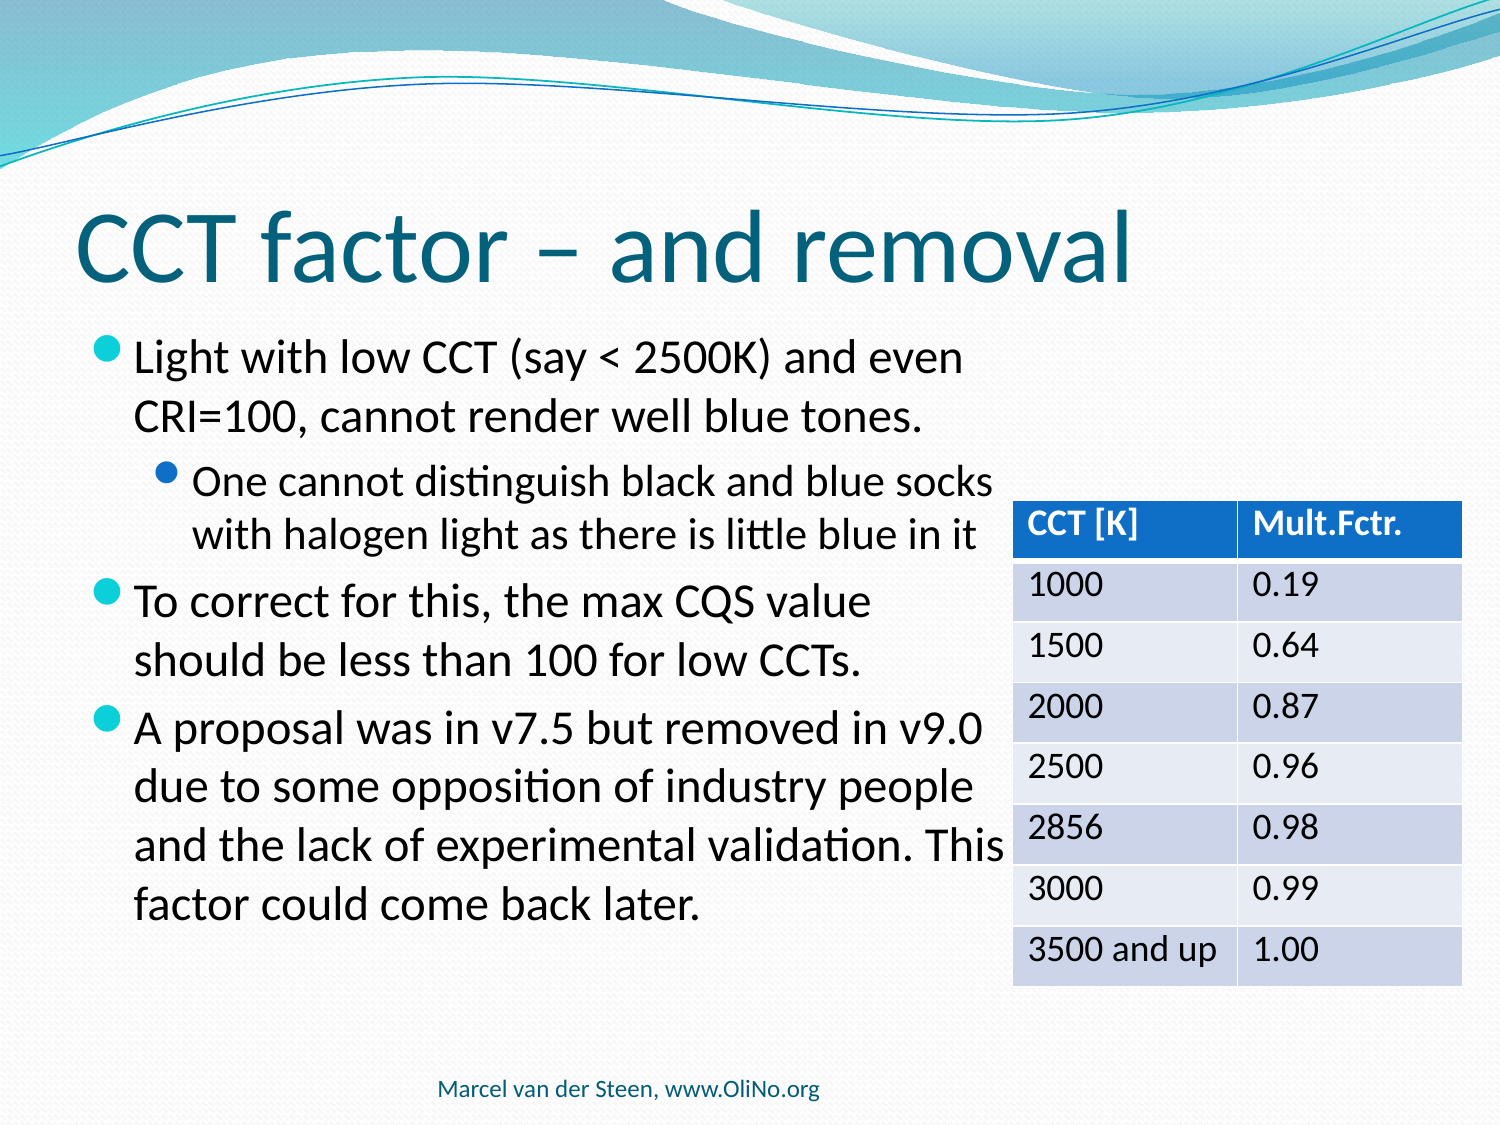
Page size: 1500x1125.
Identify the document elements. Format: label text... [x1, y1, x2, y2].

table_cell 1000 [1013, 564, 1237, 621]
table_cell 1500 [1013, 623, 1237, 682]
table_cell 2856 [1013, 805, 1237, 864]
table_cell 2500 [1013, 744, 1237, 803]
table_cell 1.00 [1238, 927, 1462, 986]
table_cell 0.87 [1238, 683, 1462, 742]
table_cell 0.64 [1238, 623, 1462, 682]
list Light with low CCT (say < 2500K) and even CRI=100, cannot render well blue tones. One cannot distinguish black and blue socks with halogen light as there is little blue in it To correct for this, the max CQS value should be less than 100 for low CCTs. A proposal was in v7.5 but removed in v9.0 due to some opposition of industry people and the lack of experimental validation. This factor could come back later. [75, 317, 1025, 1038]
table_cell 0.19 [1238, 564, 1462, 621]
title CCT factor – and removal [75, 115, 1425, 303]
table_cell 3000 [1013, 866, 1237, 925]
footer Marcel van der Steen, www.OliNo.org [437, 1042, 988, 1103]
table_cell 3500 and up [1013, 927, 1237, 986]
table_cell 2000 [1013, 683, 1237, 742]
table_header CCT [K] [1013, 501, 1237, 558]
table_cell 0.96 [1238, 744, 1462, 803]
table_header Mult.Fctr. [1238, 501, 1462, 558]
table_cell 0.99 [1238, 866, 1462, 925]
table_cell 0.98 [1238, 805, 1462, 864]
